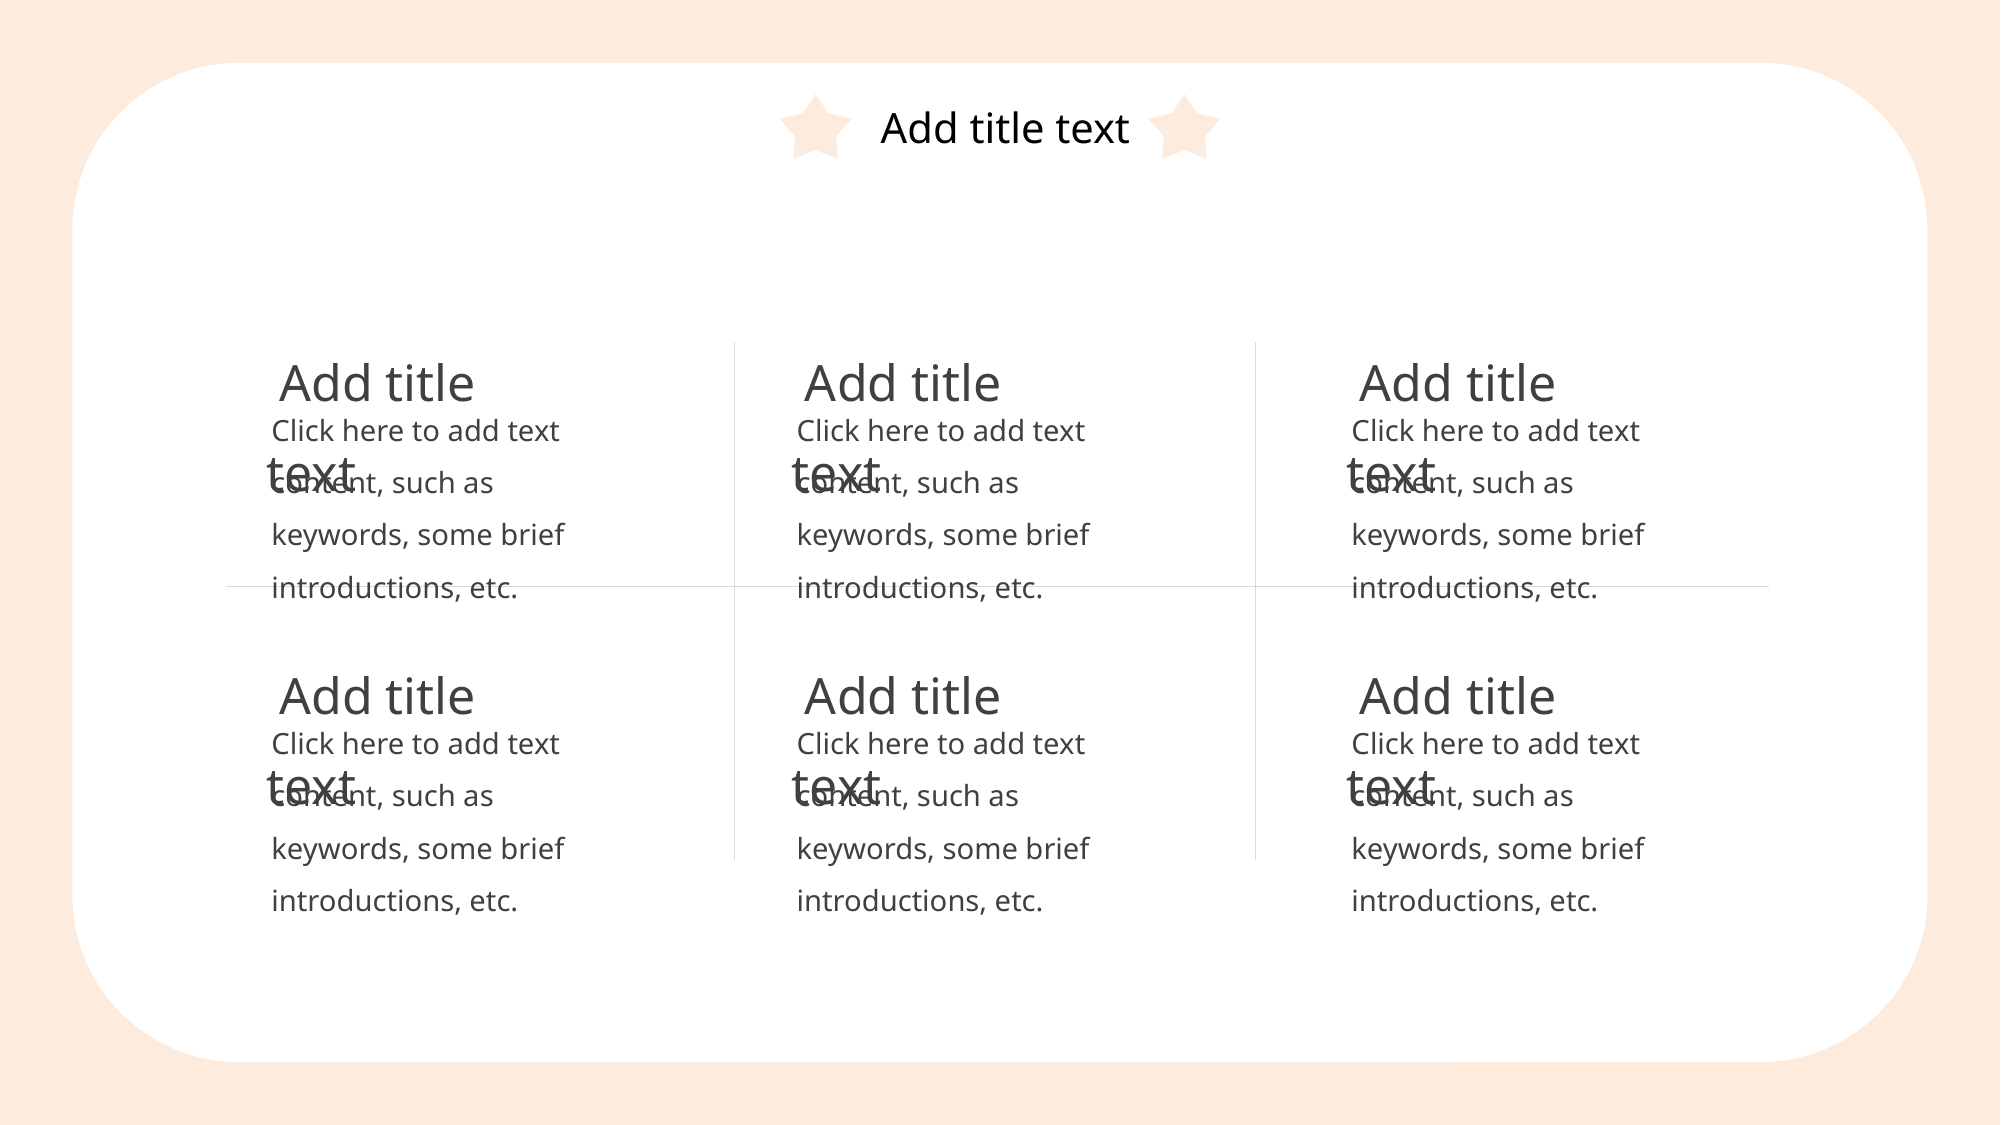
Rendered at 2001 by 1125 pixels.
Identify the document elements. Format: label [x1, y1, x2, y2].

text_box [777, 627, 1170, 870]
text_box [779, 94, 1221, 160]
text_box [1331, 313, 1724, 556]
text_box [777, 313, 1170, 556]
text_box [251, 313, 644, 556]
text_box [251, 627, 644, 870]
text_box [1331, 627, 1724, 870]
